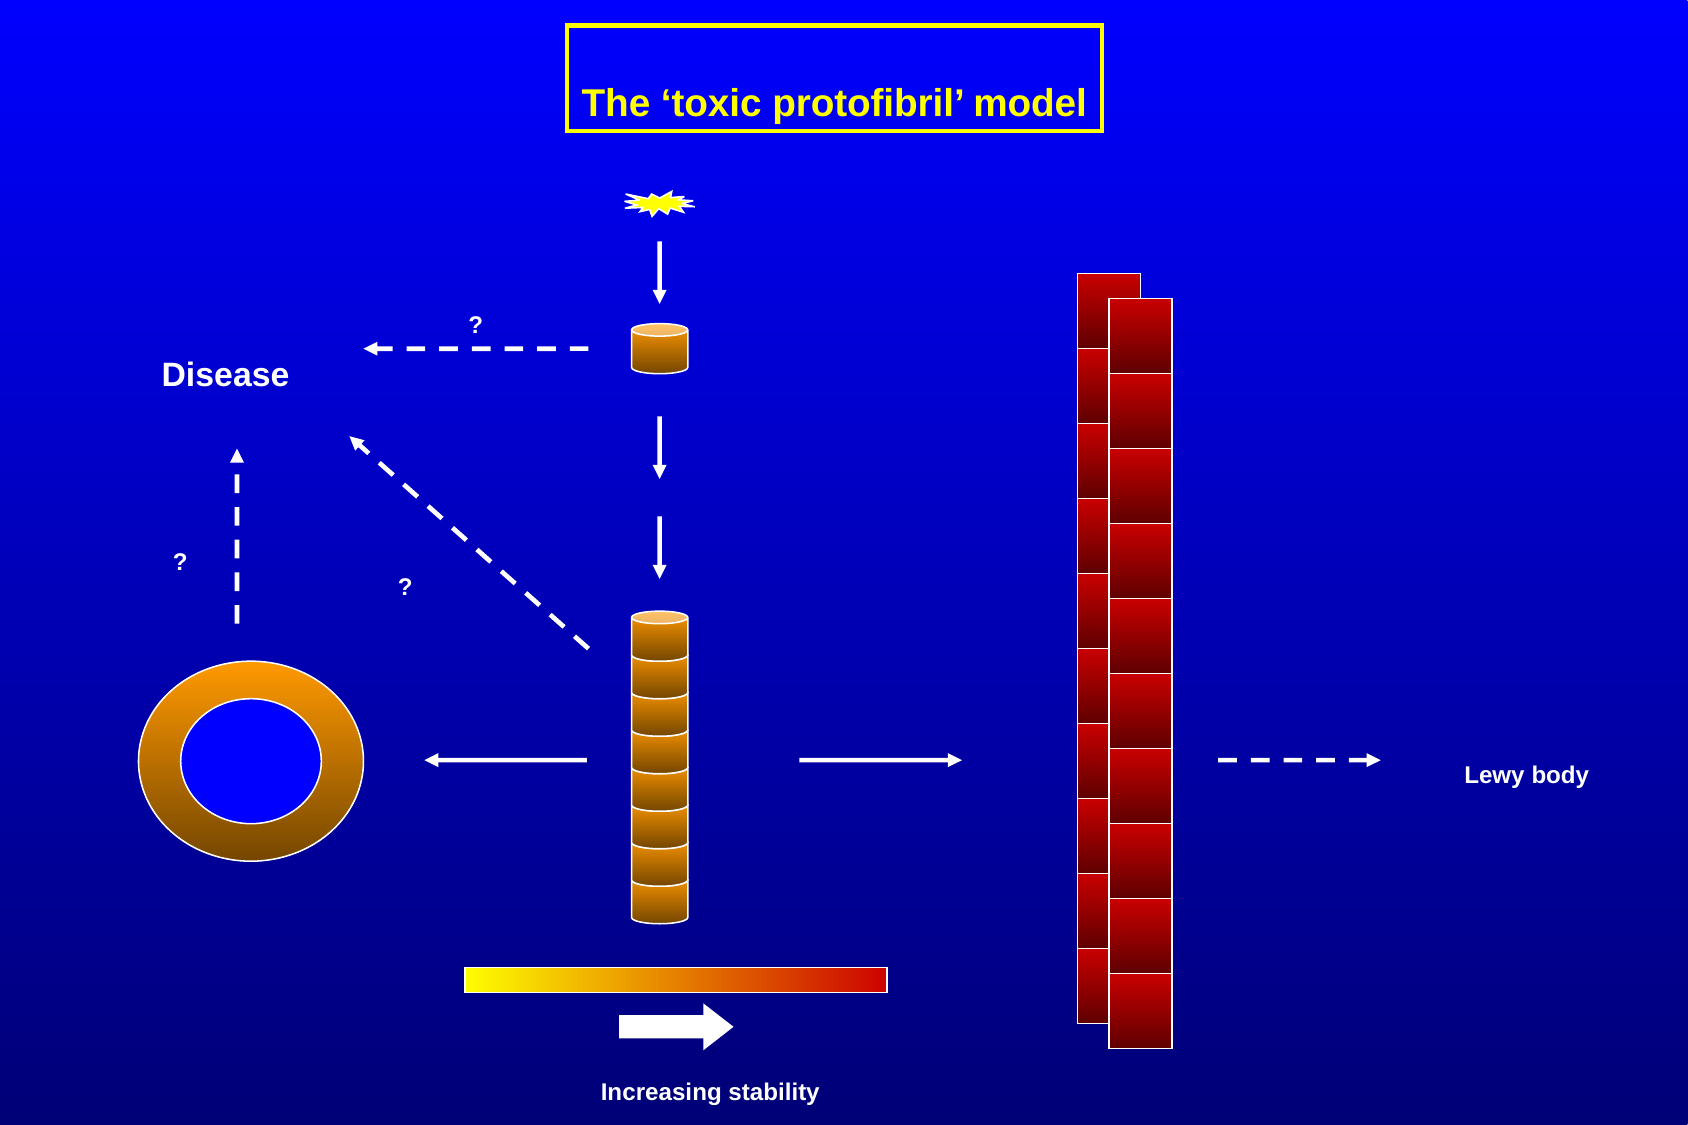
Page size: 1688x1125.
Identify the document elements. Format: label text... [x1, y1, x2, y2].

text_box ? [453, 273, 498, 346]
text_box [1077, 948, 1108, 1024]
text_box [1077, 498, 1108, 574]
text_box [631, 769, 688, 812]
text_box [631, 323, 688, 374]
text_box [631, 881, 688, 924]
text_box [1362, 753, 1381, 767]
text_box Lewy body [1449, 724, 1605, 797]
text_box [1077, 648, 1108, 724]
text_box [631, 694, 688, 737]
text_box The ‘toxic protofibril’ model [566, 25, 1102, 131]
text_box [1077, 724, 1108, 798]
text_box Disease [146, 305, 305, 401]
text_box [363, 342, 377, 355]
text_box [1108, 673, 1173, 749]
text_box [631, 611, 688, 662]
text_box [631, 844, 688, 887]
text_box [465, 967, 887, 993]
text_box [1077, 273, 1141, 348]
text_box [631, 731, 688, 774]
text_box [180, 698, 322, 824]
text_box [1108, 973, 1173, 1049]
text_box Increasing stability [586, 1041, 836, 1113]
text_box [799, 753, 962, 767]
text_box [1108, 373, 1173, 448]
text_box [624, 191, 695, 217]
text_box [1077, 423, 1108, 498]
text_box [1108, 523, 1173, 599]
text_box [631, 656, 688, 699]
text_box [653, 416, 666, 479]
text_box [1077, 873, 1108, 948]
text_box [653, 516, 666, 579]
text_box [138, 661, 364, 862]
text_box [1108, 749, 1173, 823]
text_box [619, 1004, 733, 1049]
text_box [1108, 898, 1173, 973]
text_box ? [383, 536, 428, 608]
text_box [1108, 298, 1173, 373]
text_box [1077, 798, 1108, 873]
text_box [424, 753, 587, 767]
text_box [1108, 599, 1173, 673]
text_box [1077, 348, 1108, 423]
text_box [349, 436, 364, 450]
text_box [1108, 448, 1173, 523]
text_box [1108, 823, 1173, 898]
text_box [653, 241, 666, 304]
text_box [631, 806, 688, 849]
text_box [1077, 574, 1108, 648]
text_box [230, 448, 244, 468]
text_box ? [158, 511, 203, 583]
